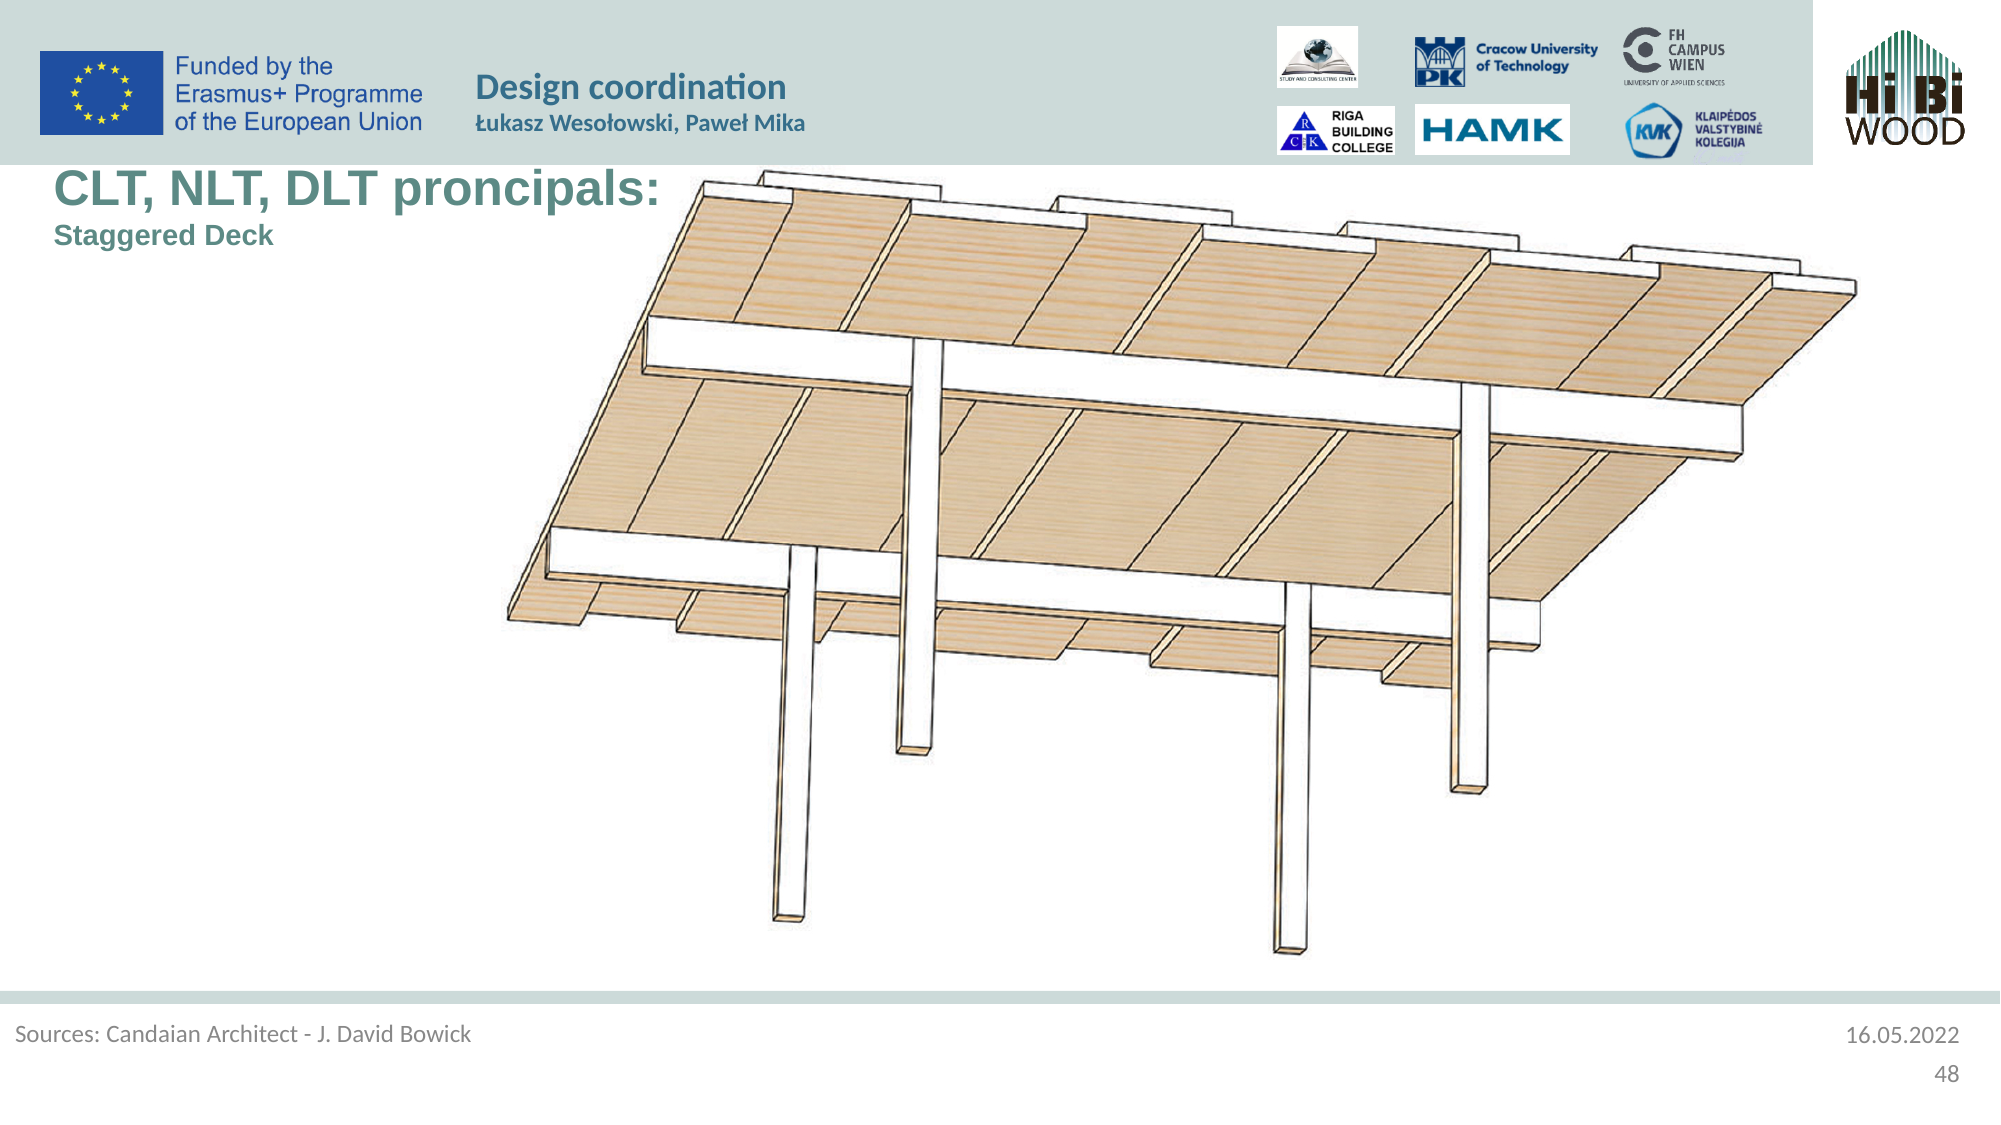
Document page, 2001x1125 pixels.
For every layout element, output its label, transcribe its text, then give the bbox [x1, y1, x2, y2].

picture [40, 51, 422, 135]
text_box CLT, NLT, DLT proncipals: Staggered Deck [38, 148, 1666, 259]
picture [1277, 26, 1359, 54]
footer Sources: Candaian Architect - J. David Bowick [0, 1002, 675, 1063]
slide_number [1524, 1003, 1975, 1042]
picture [1415, 37, 1598, 87]
picture [1621, 25, 1726, 87]
picture [1415, 104, 1570, 148]
text_box Design coordination Łukasz Wesołowski, Paweł Mika [460, 54, 1520, 145]
slide_number 48 [1524, 1042, 1975, 1103]
picture [501, 11, 1987, 960]
